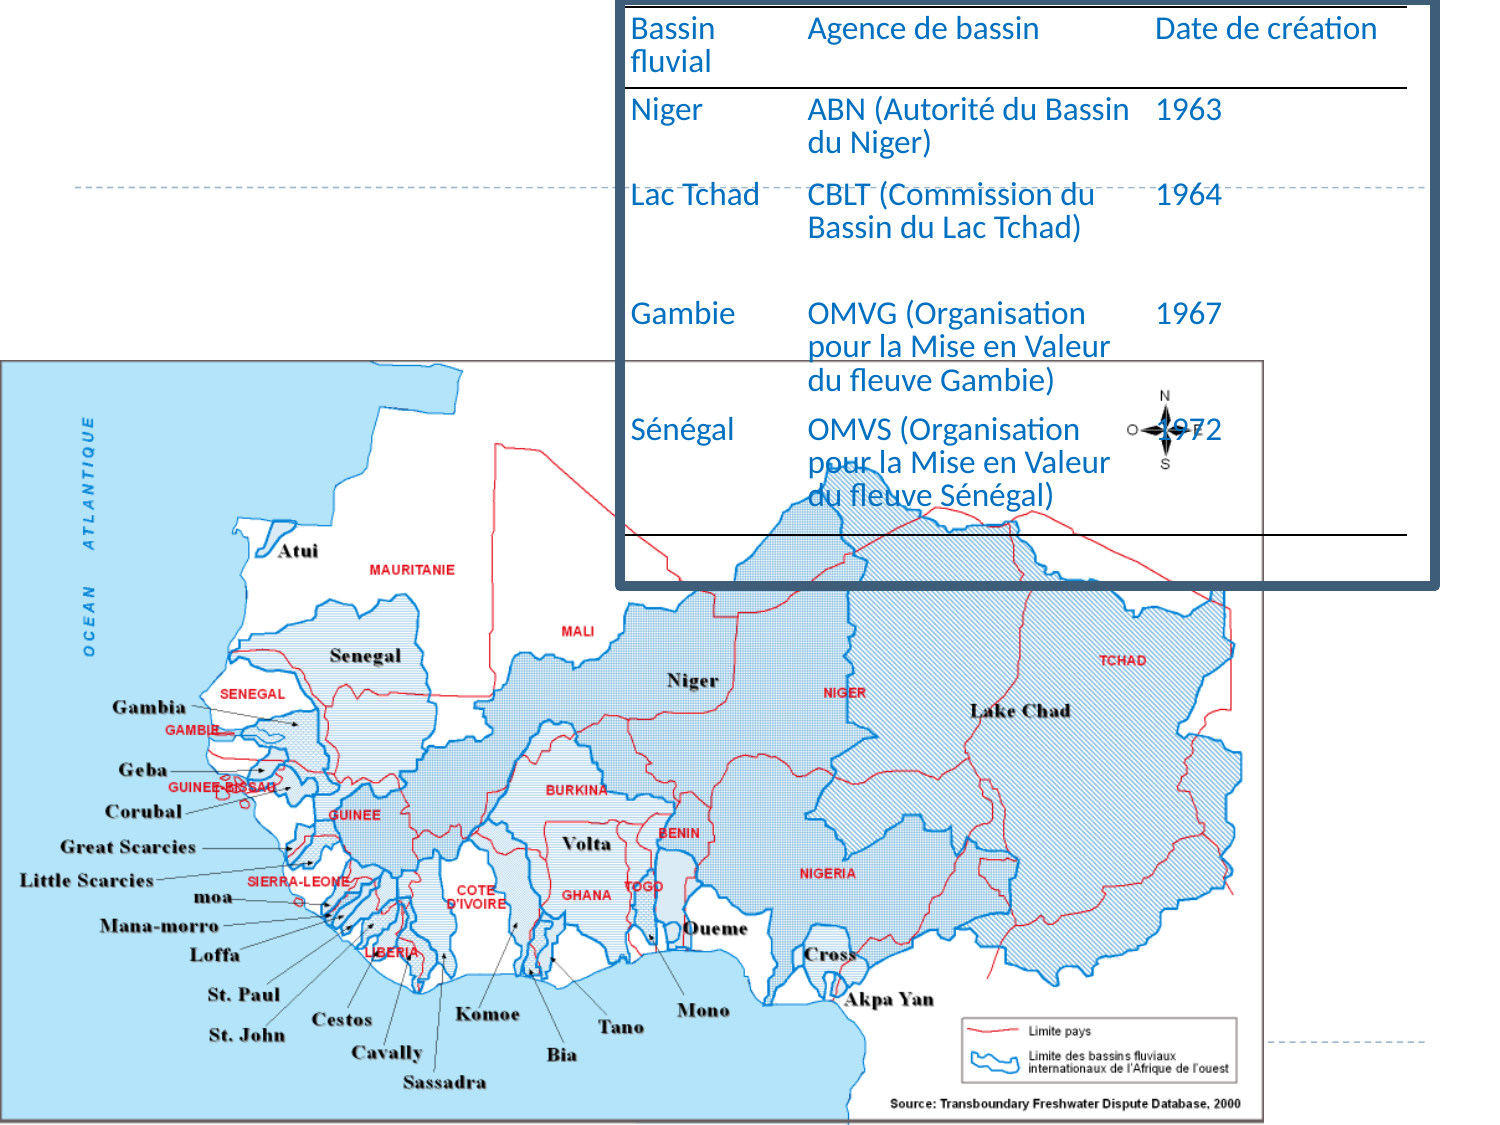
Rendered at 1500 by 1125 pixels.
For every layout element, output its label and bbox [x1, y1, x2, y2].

text_box [618, 0, 1437, 588]
picture [0, 359, 1265, 1125]
